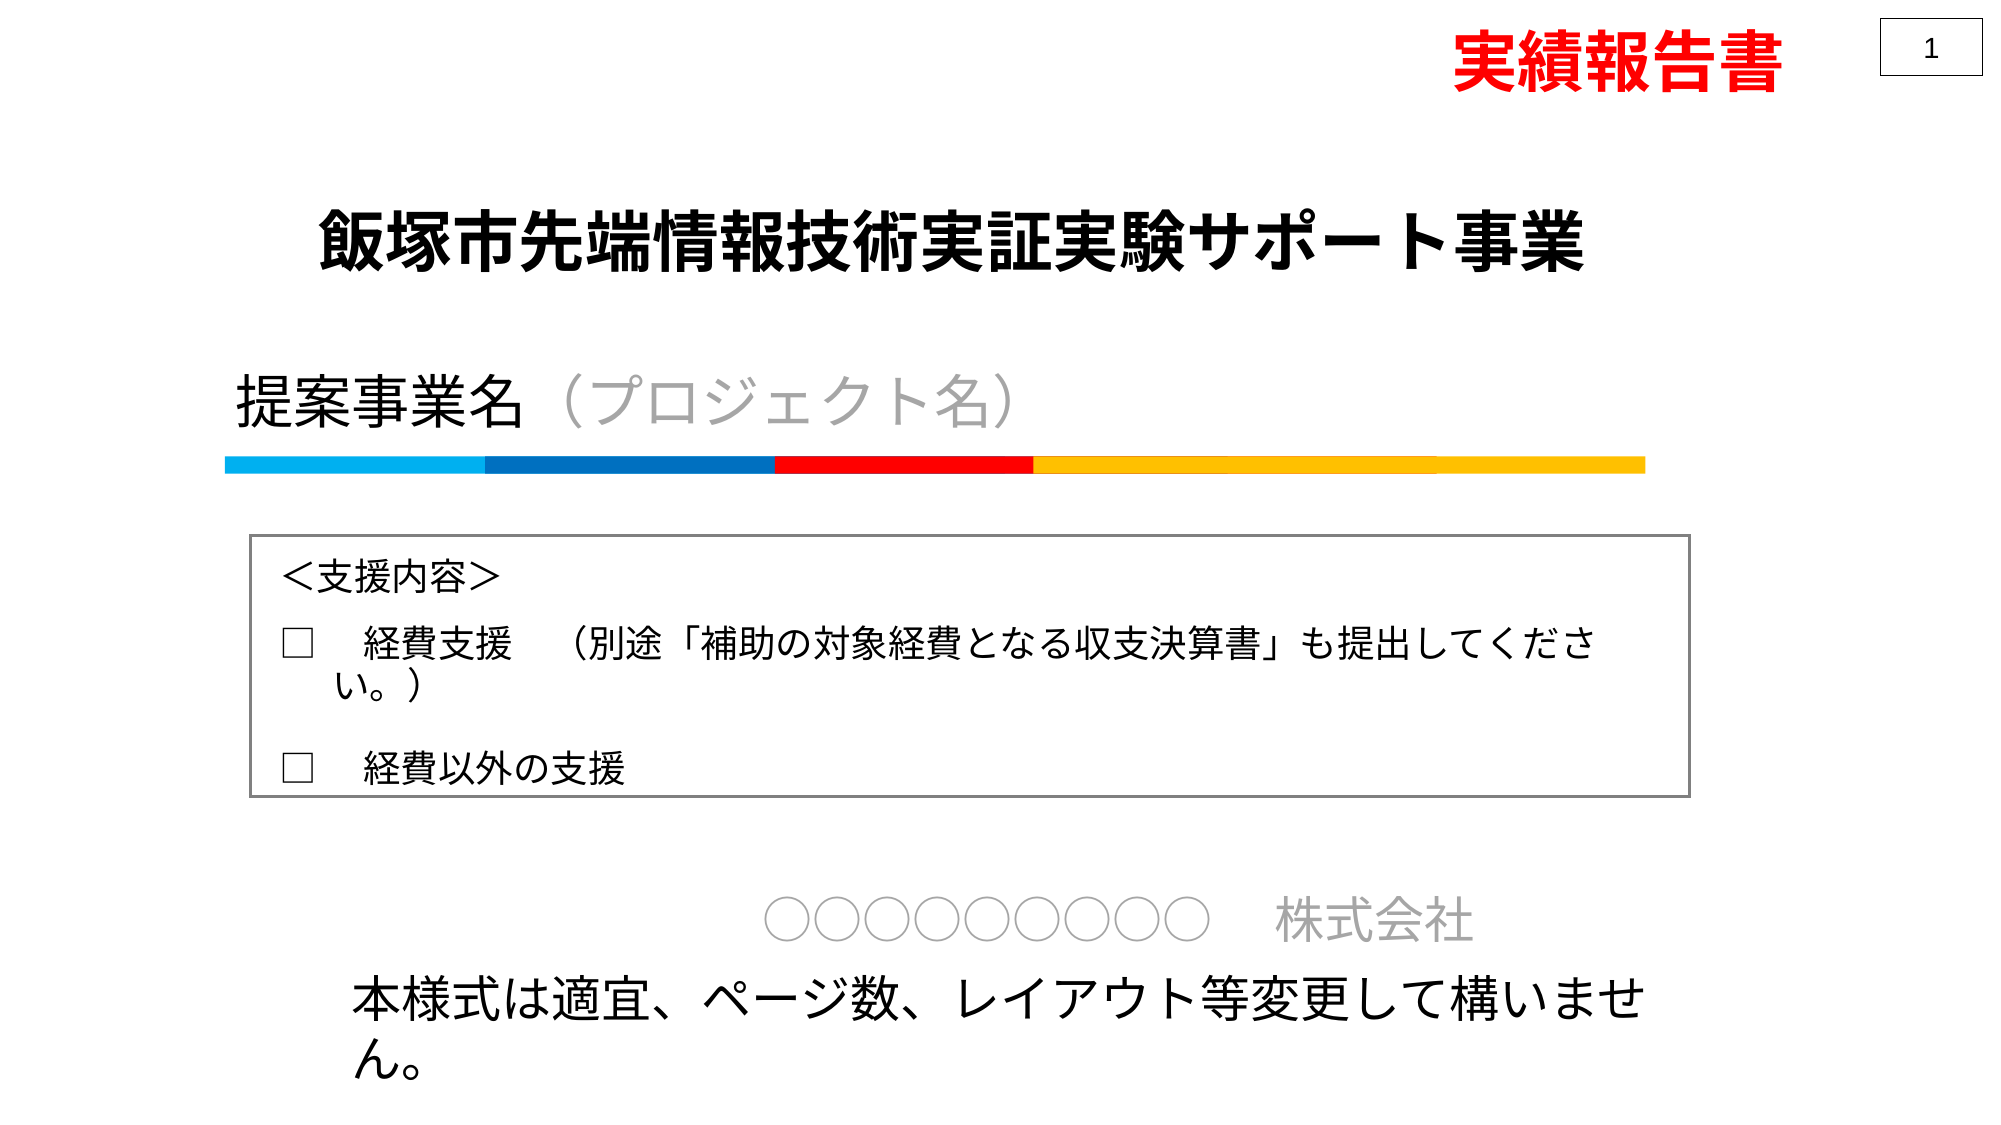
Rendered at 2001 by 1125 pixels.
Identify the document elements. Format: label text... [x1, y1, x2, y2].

text_box □ 経費支援 （別途「補助の対象経費となる収支決算書」も提出してください。） □ 経費以外の支援 [264, 616, 1693, 798]
text_box ＜支援内容＞ [264, 545, 1695, 606]
text_box ○○○○○○○○○ 株式会社 [747, 865, 1868, 972]
text_box [774, 455, 1032, 475]
text_box 実績報告書 [1436, 11, 1811, 107]
text_box [224, 455, 484, 475]
text_box [250, 535, 1690, 797]
slide_number 1 [1880, 18, 1983, 76]
text_box [484, 455, 774, 475]
text_box 提案事業名（プロジェクト名） [220, 351, 1745, 449]
text_box 飯塚市先端情報技術実証実験サポート事業 [304, 186, 1723, 294]
text_box 本様式は適宜、ページ数、レイアウト等変更して構いません。 [336, 973, 1695, 1081]
text_box [1032, 455, 1646, 475]
